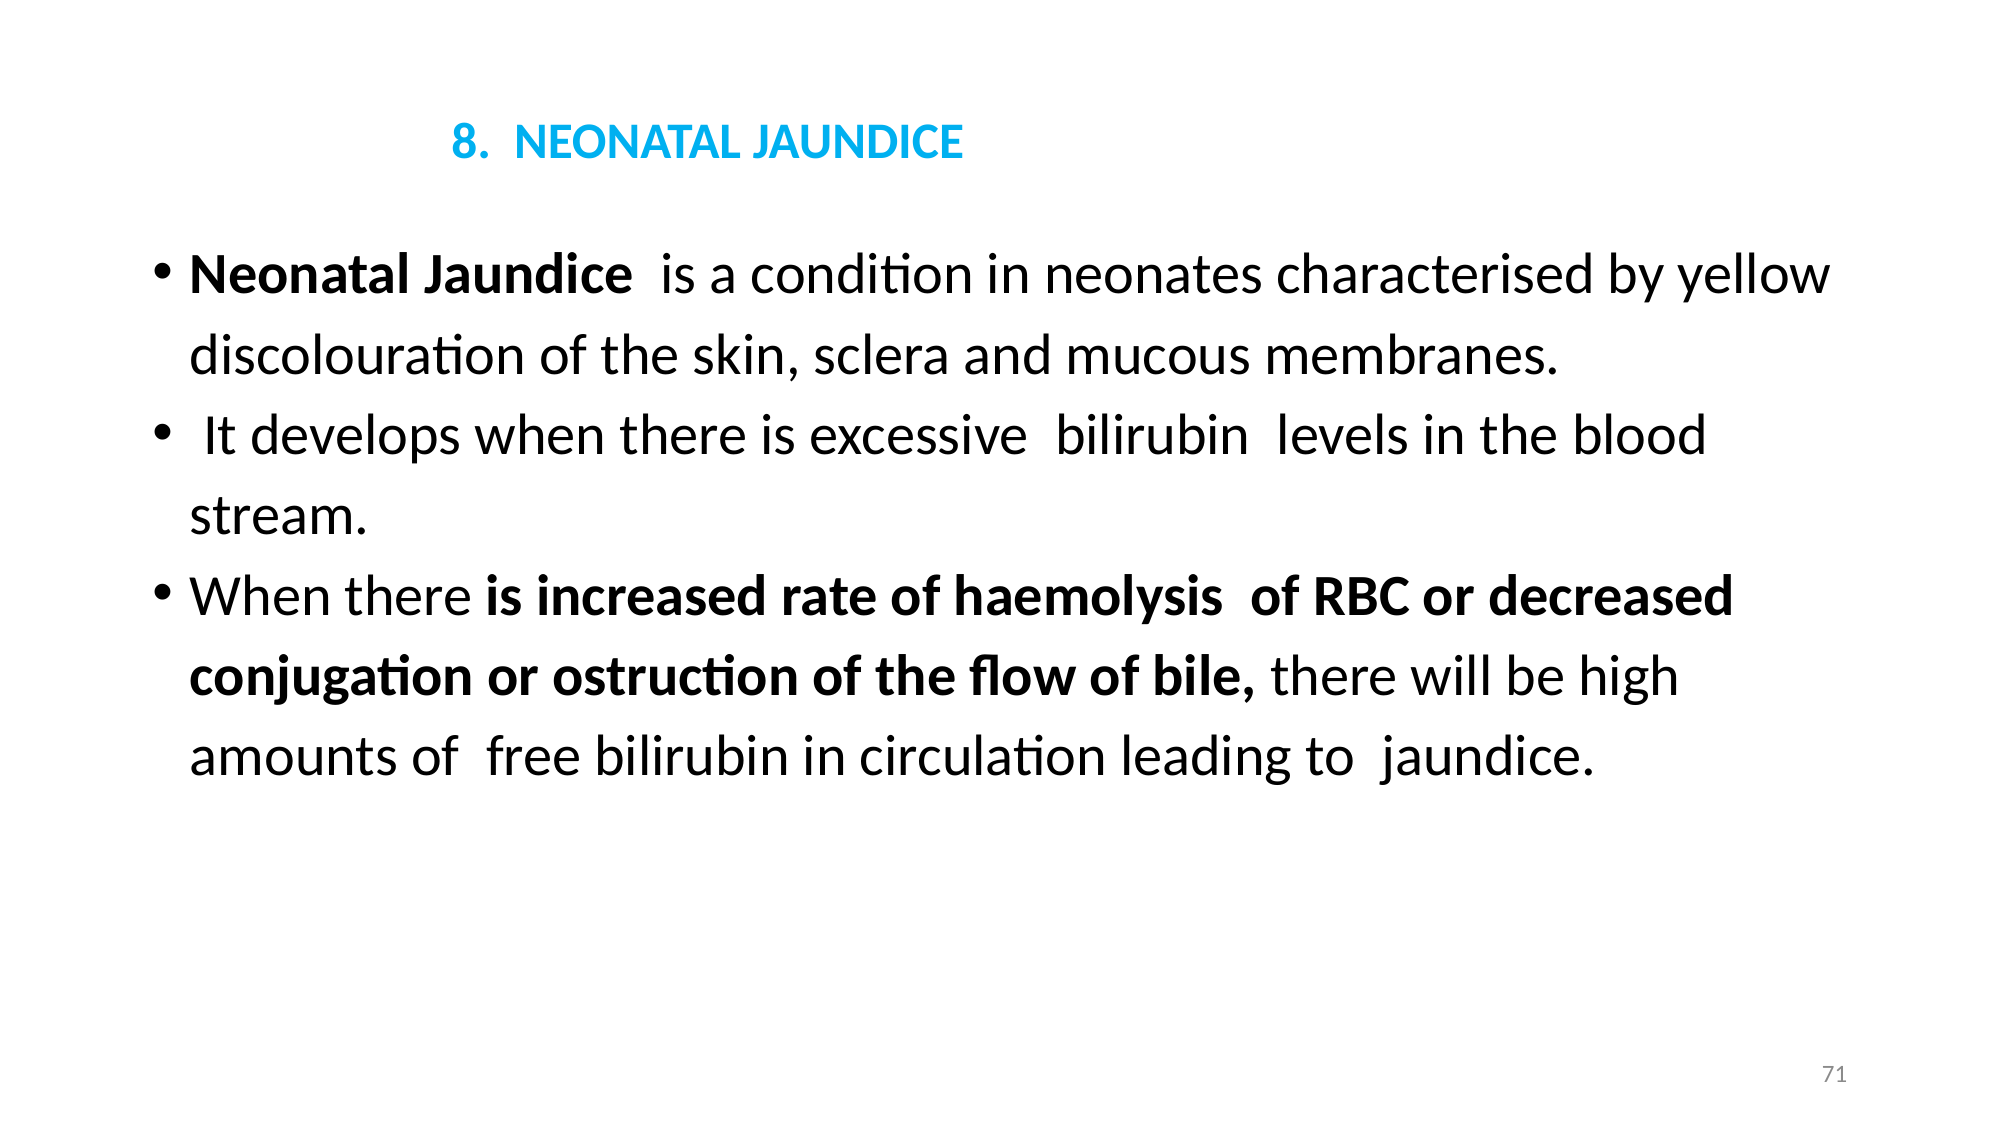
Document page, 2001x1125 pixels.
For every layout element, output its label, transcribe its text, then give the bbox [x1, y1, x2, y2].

list Neonatal Jaundice is a condition in neonates characterised by yellow discolouration of the skin, sclera and mucous membranes. It develops when there is excessive bilirubin levels in the blood stream. When there is increased rate of haemolysis of RBC or decreased conjugation or ostruction of the flow of bile, there will be high amounts of free bilirubin in circulation leading to jaundice. [137, 217, 1863, 993]
slide_number 71 [1412, 1042, 1863, 1103]
title 8. NEONATAL JAUNDICE [137, 19, 1863, 217]
